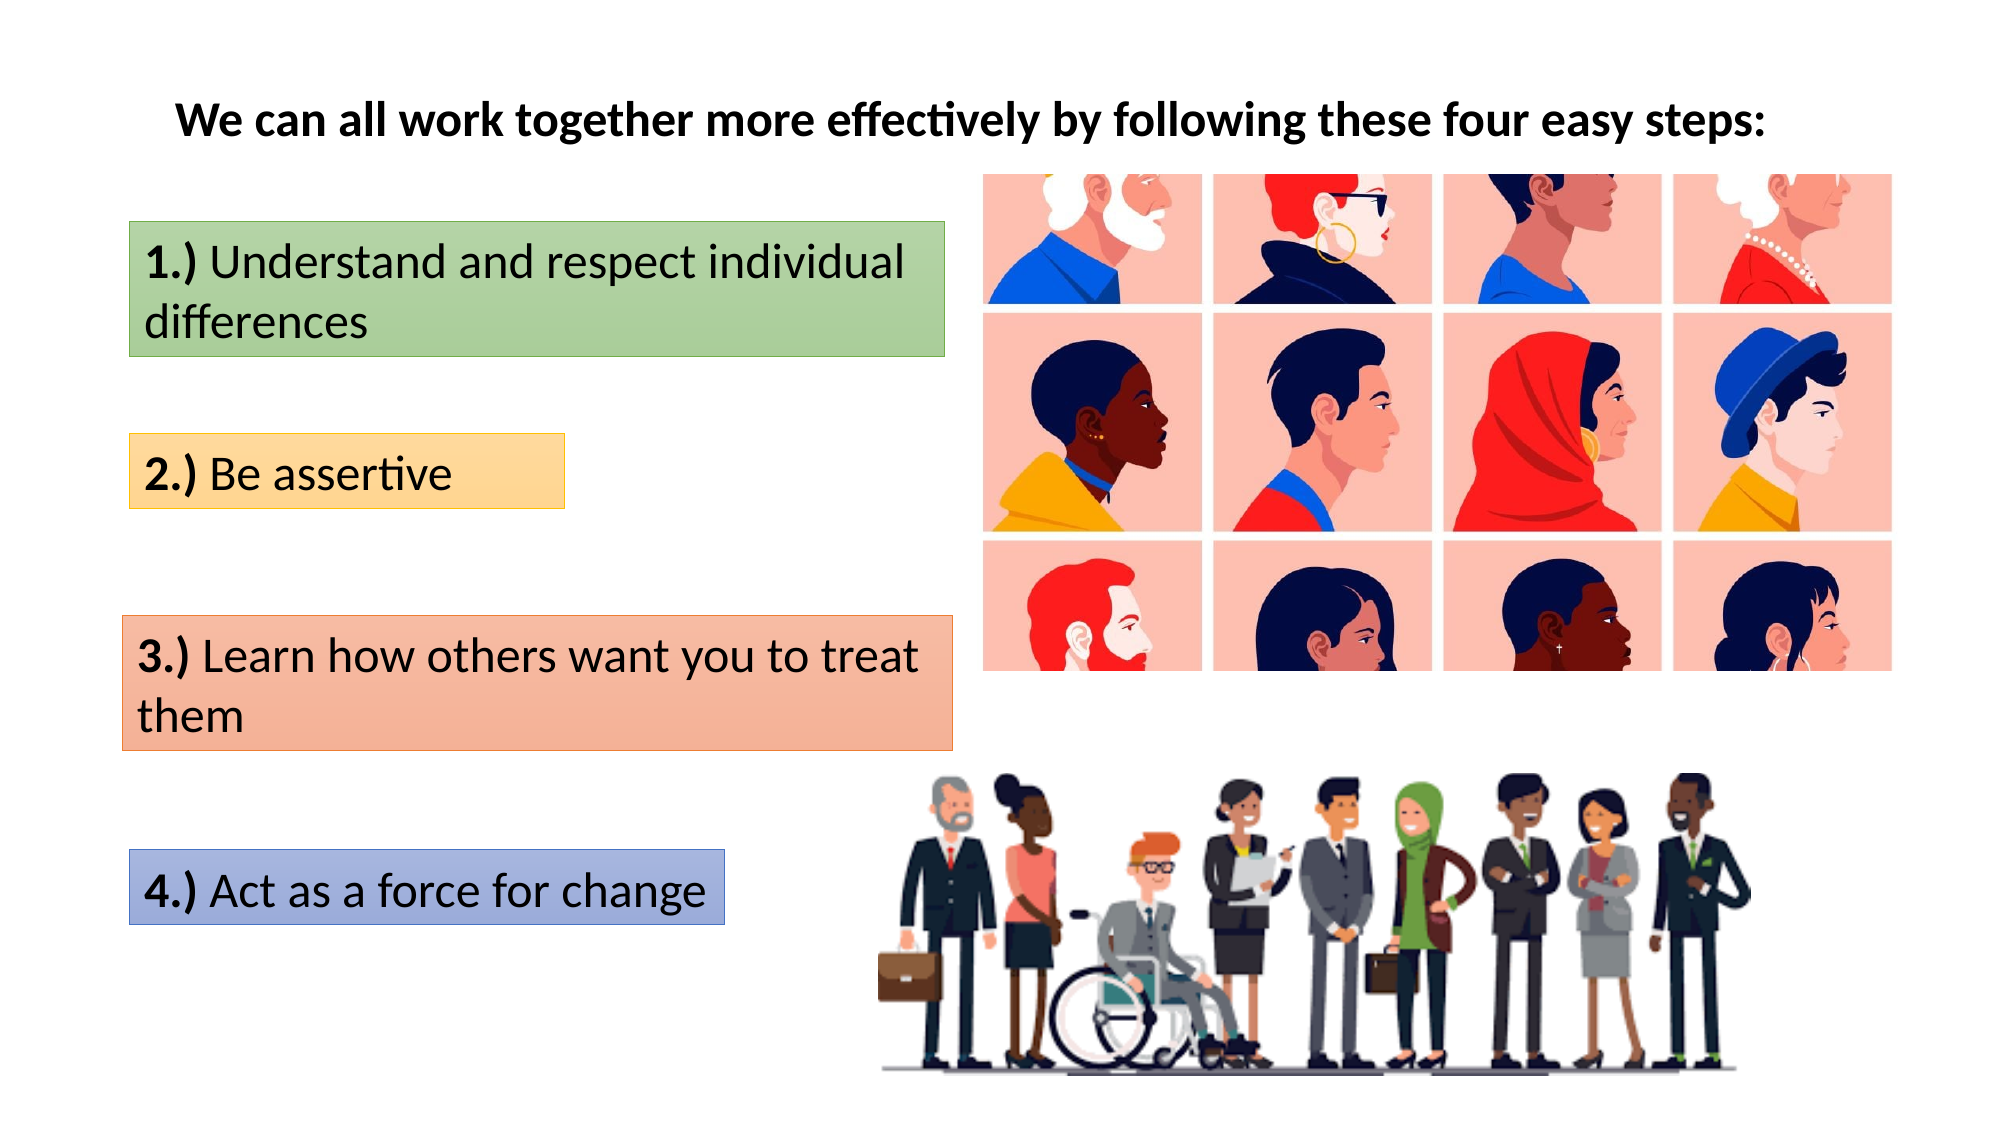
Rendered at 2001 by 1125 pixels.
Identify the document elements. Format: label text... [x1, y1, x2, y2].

text_box 1.) Understand and respect individual differences [129, 221, 945, 357]
text_box 4.) Act as a force for change [129, 849, 725, 925]
text_box 3.) Learn how others want you to treat them [122, 615, 953, 751]
text_box We can all work together more effectively by following these four easy steps: [159, 49, 1804, 155]
picture [878, 773, 1751, 1076]
picture [964, 174, 1910, 671]
text_box 2.) Be assertive [129, 433, 565, 509]
